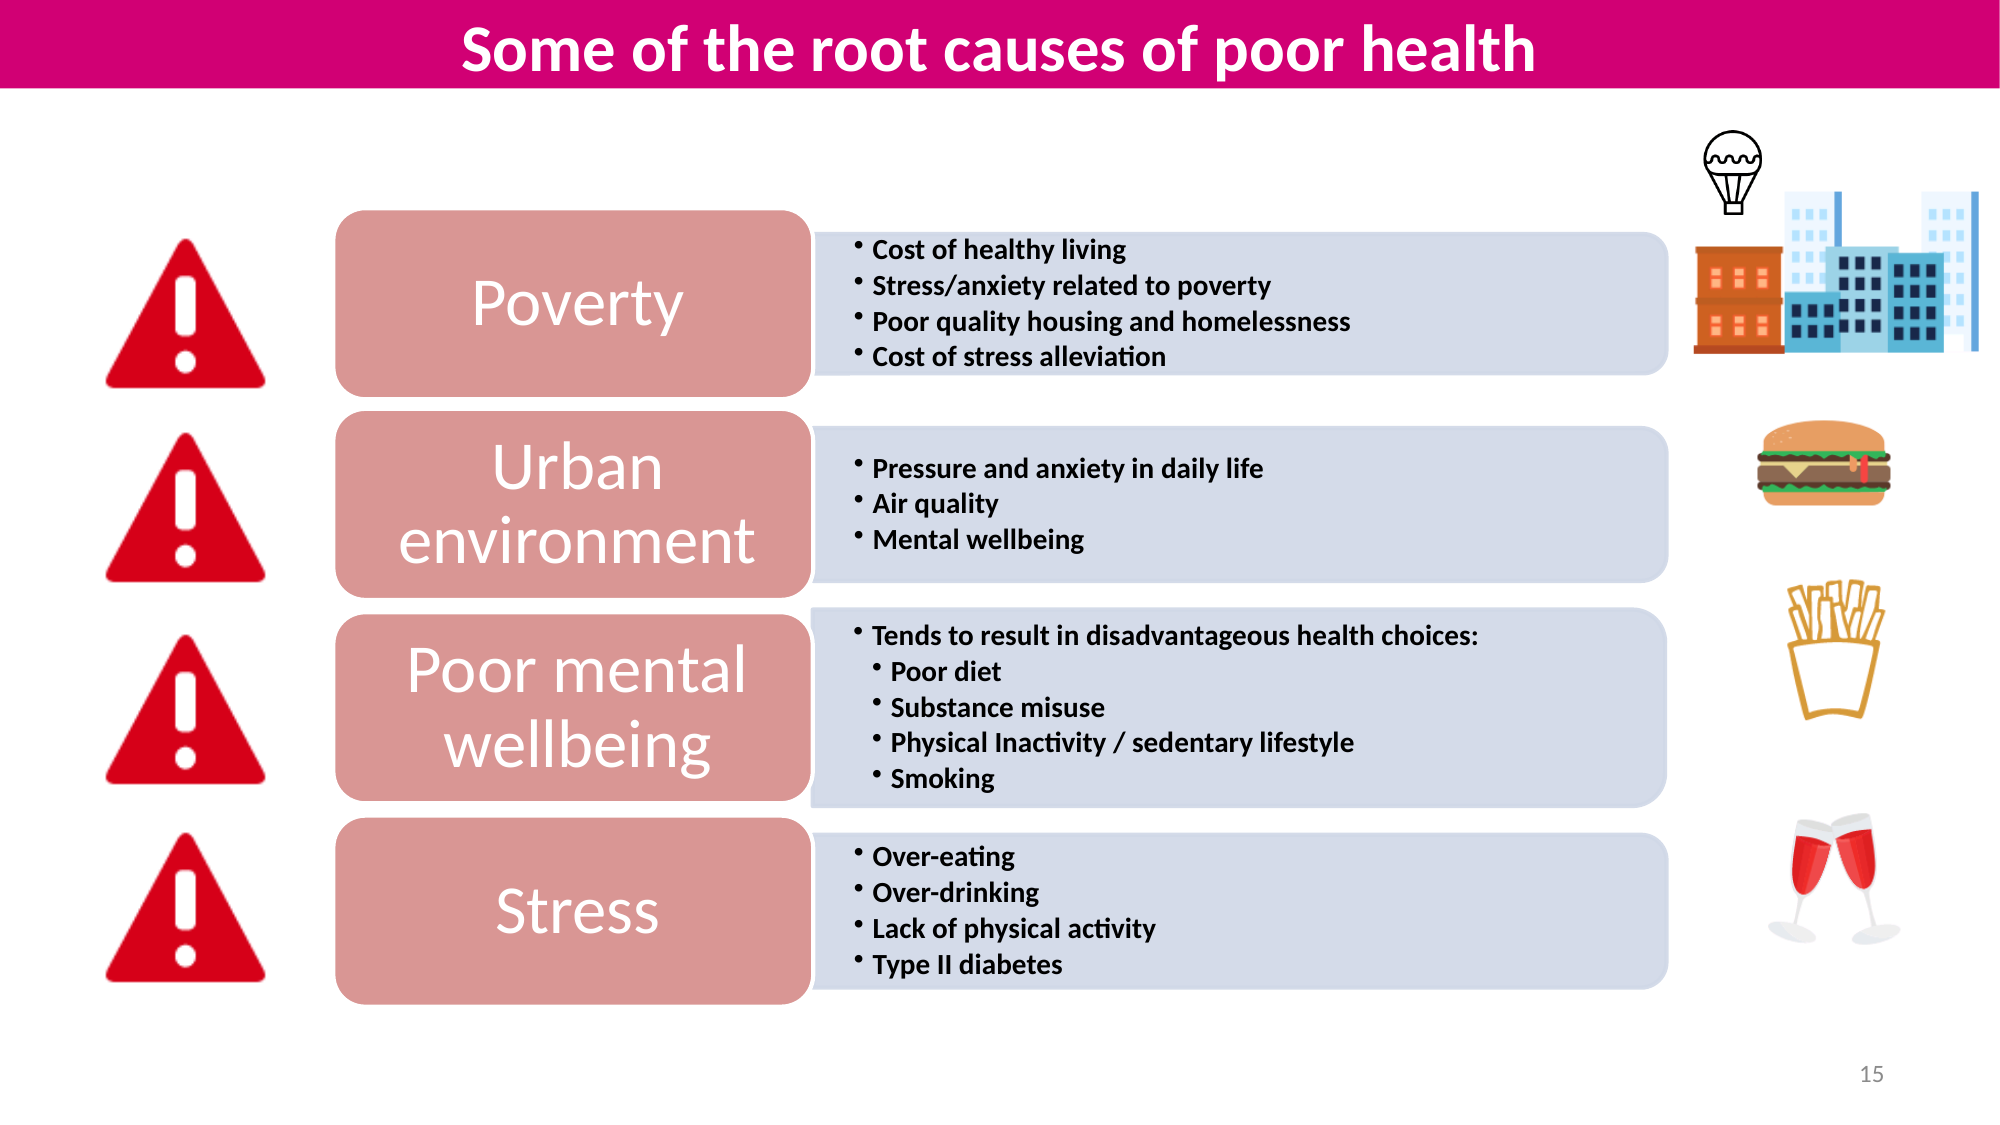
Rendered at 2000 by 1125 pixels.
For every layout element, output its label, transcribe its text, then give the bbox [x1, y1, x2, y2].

text_box Some of the root causes of poor health [0, 0, 2000, 91]
slide_number 15 [1433, 1042, 1900, 1103]
picture [81, 813, 286, 1004]
picture [81, 615, 286, 806]
picture [1744, 411, 1904, 516]
picture [1761, 574, 1902, 729]
picture [1761, 806, 1918, 953]
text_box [333, 207, 1667, 1008]
picture [1678, 126, 2000, 374]
picture [81, 219, 286, 410]
picture [81, 413, 286, 603]
